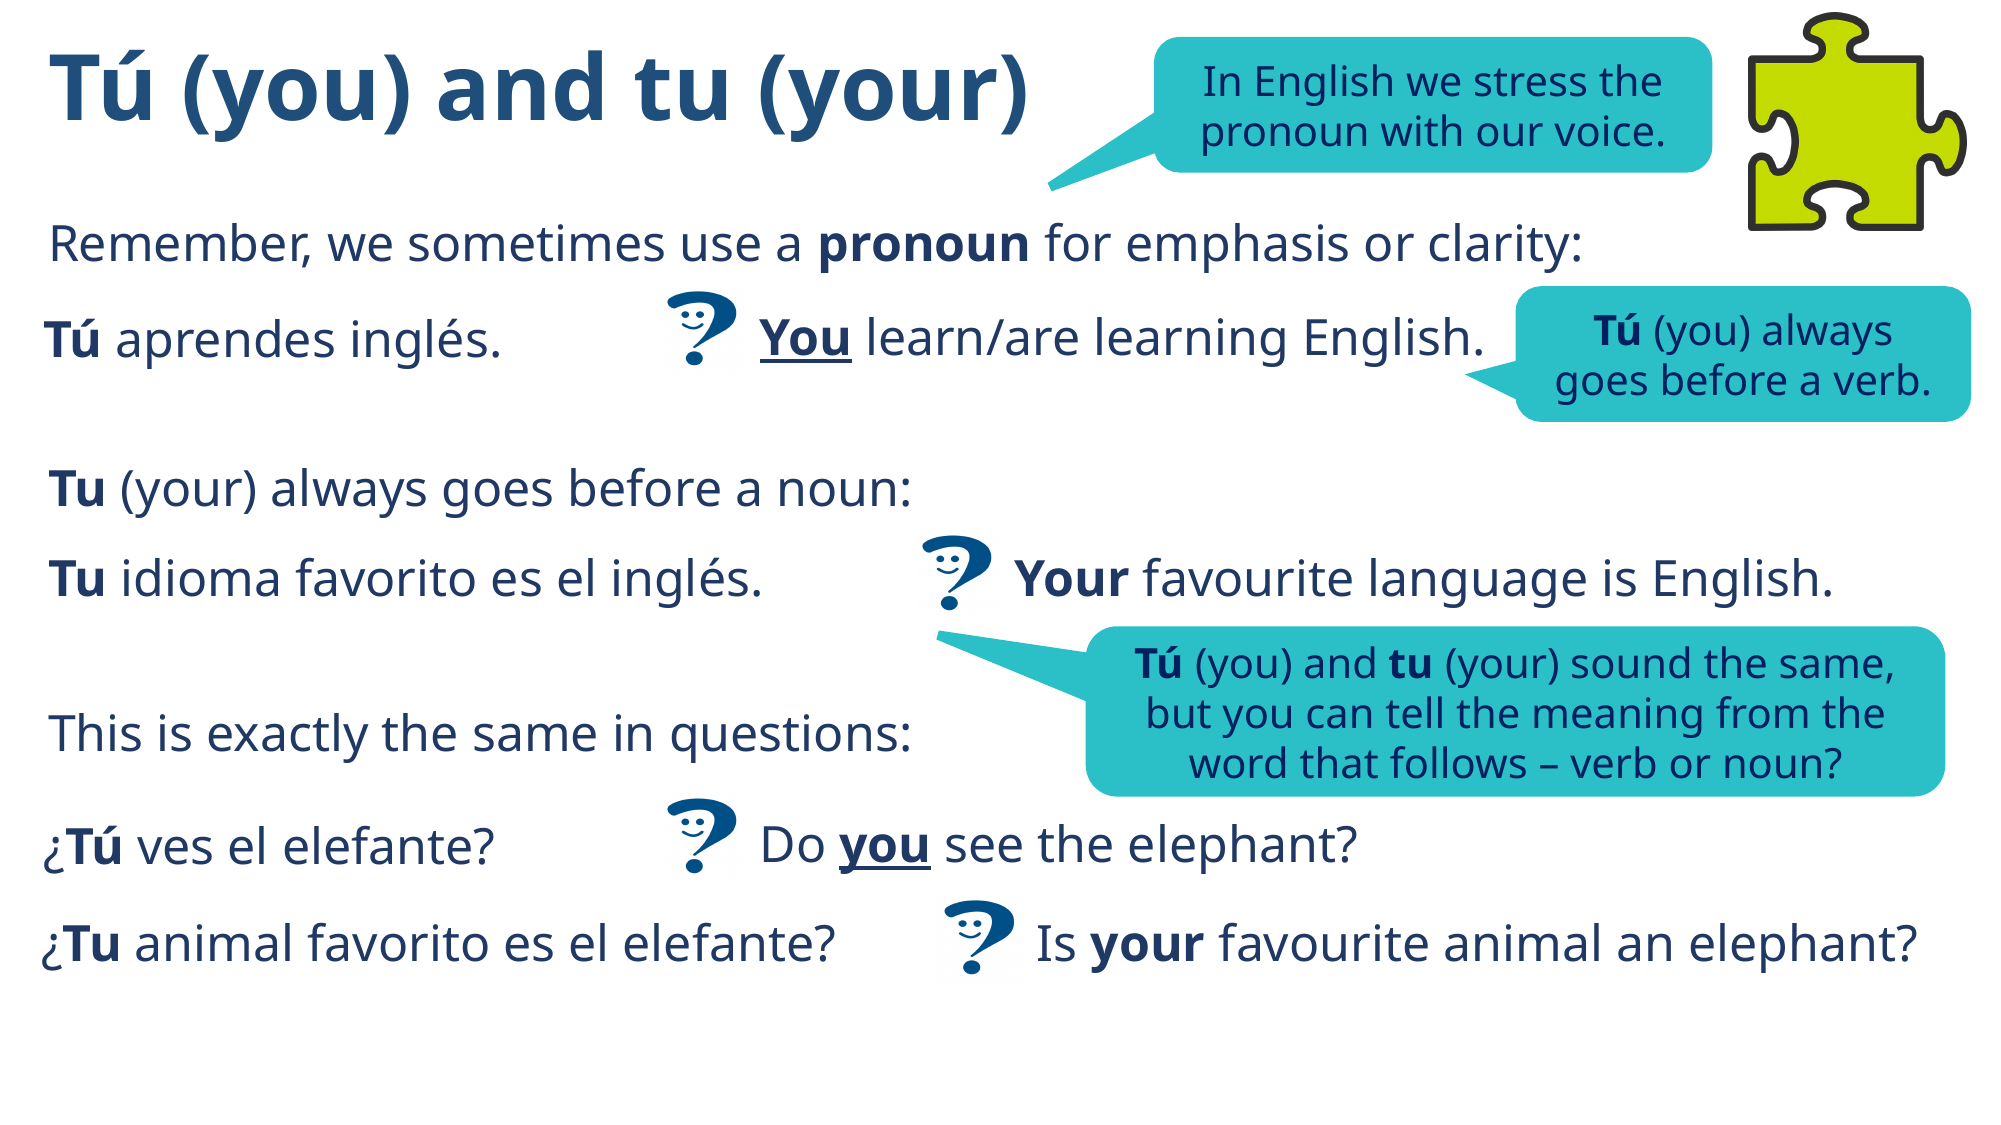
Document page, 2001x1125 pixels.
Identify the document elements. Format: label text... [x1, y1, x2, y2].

text_box In English we stress the pronoun with our voice. [1049, 40, 1709, 188]
picture [937, 894, 1023, 987]
picture [915, 529, 1000, 622]
text_box ¿Tu animal favorito es el elefante? [26, 903, 928, 979]
picture [660, 285, 745, 377]
text_box ¿Tú ves el elefante? [28, 807, 578, 882]
text_box This is exactly the same in questions: [33, 694, 1089, 770]
text_box You learn/are learning English. [745, 297, 1521, 373]
text_box Tú (you) and tu (your) sound the same, but you can tell the meaning from the word that follows – verb or noun? [937, 629, 1942, 793]
picture [1748, 12, 1967, 232]
text_box Do you see the elephant? [745, 805, 1521, 880]
text_box Tu (your) always goes before a noun: [33, 449, 1708, 524]
text_box Remember, we sometimes use a pronoun for emphasis or clarity: [33, 204, 1708, 279]
title Tú (you) and tu (your) [33, 20, 1748, 147]
text_box Is your favourite animal an elephant? [1023, 903, 1967, 979]
picture [660, 792, 745, 885]
text_box Tú (you) always goes before a verb. [1475, 289, 1968, 419]
text_box Your favourite language is English. [1000, 539, 1902, 614]
text_box Tu idioma favorito es el inglés. [33, 539, 915, 614]
text_box Tú aprendes inglés. [28, 299, 578, 375]
